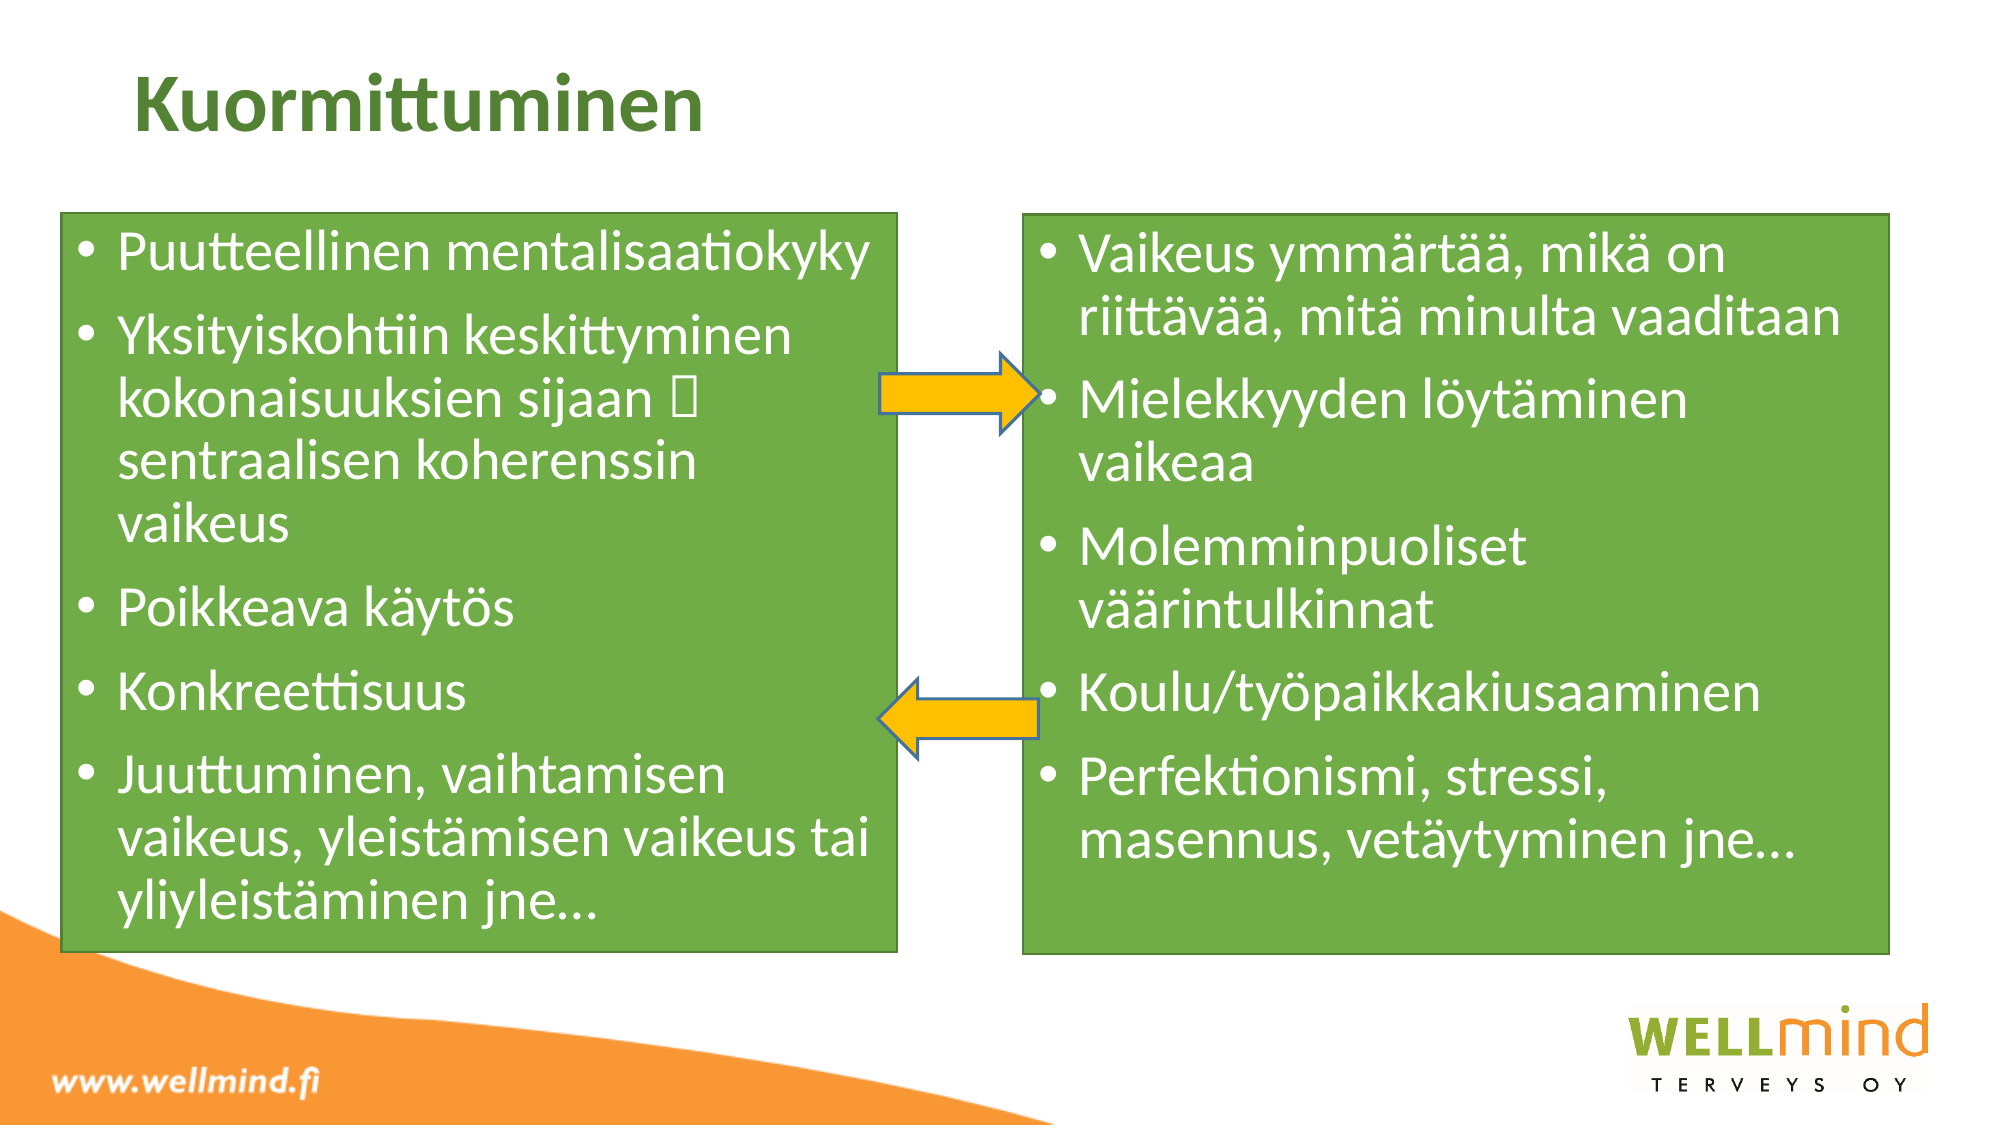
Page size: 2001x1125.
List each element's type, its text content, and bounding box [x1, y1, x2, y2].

text_box [321, 574, 1796, 696]
picture [1628, 1003, 1928, 1092]
title Kuormittuminen [119, 51, 1845, 170]
picture [0, 867, 1088, 1125]
list Vaikeus ymmärtää, mikä on riittävää, mitä minulta vaaditaan Mielekkyyden löytäminen vaikeaa Molemminpuoliset väärintulkinnat Koulu/työpaikkakiusaaminen Perfektionismi, stressi, masennus, vetäytyminen jne… [1022, 213, 1890, 955]
text_box [876, 676, 1040, 761]
list Puutteellinen mentalisaatiokyky Yksityiskohtiin keskittyminen kokonaisuuksien sijaan  sentraalisen koherenssin vaikeus Poikkeava käytös Konkreettisuus Juuttuminen, vaihtamisen vaikeus, yleistämisen vaikeus tai yliyleistäminen jne… [60, 212, 898, 953]
text_box [878, 351, 1042, 436]
